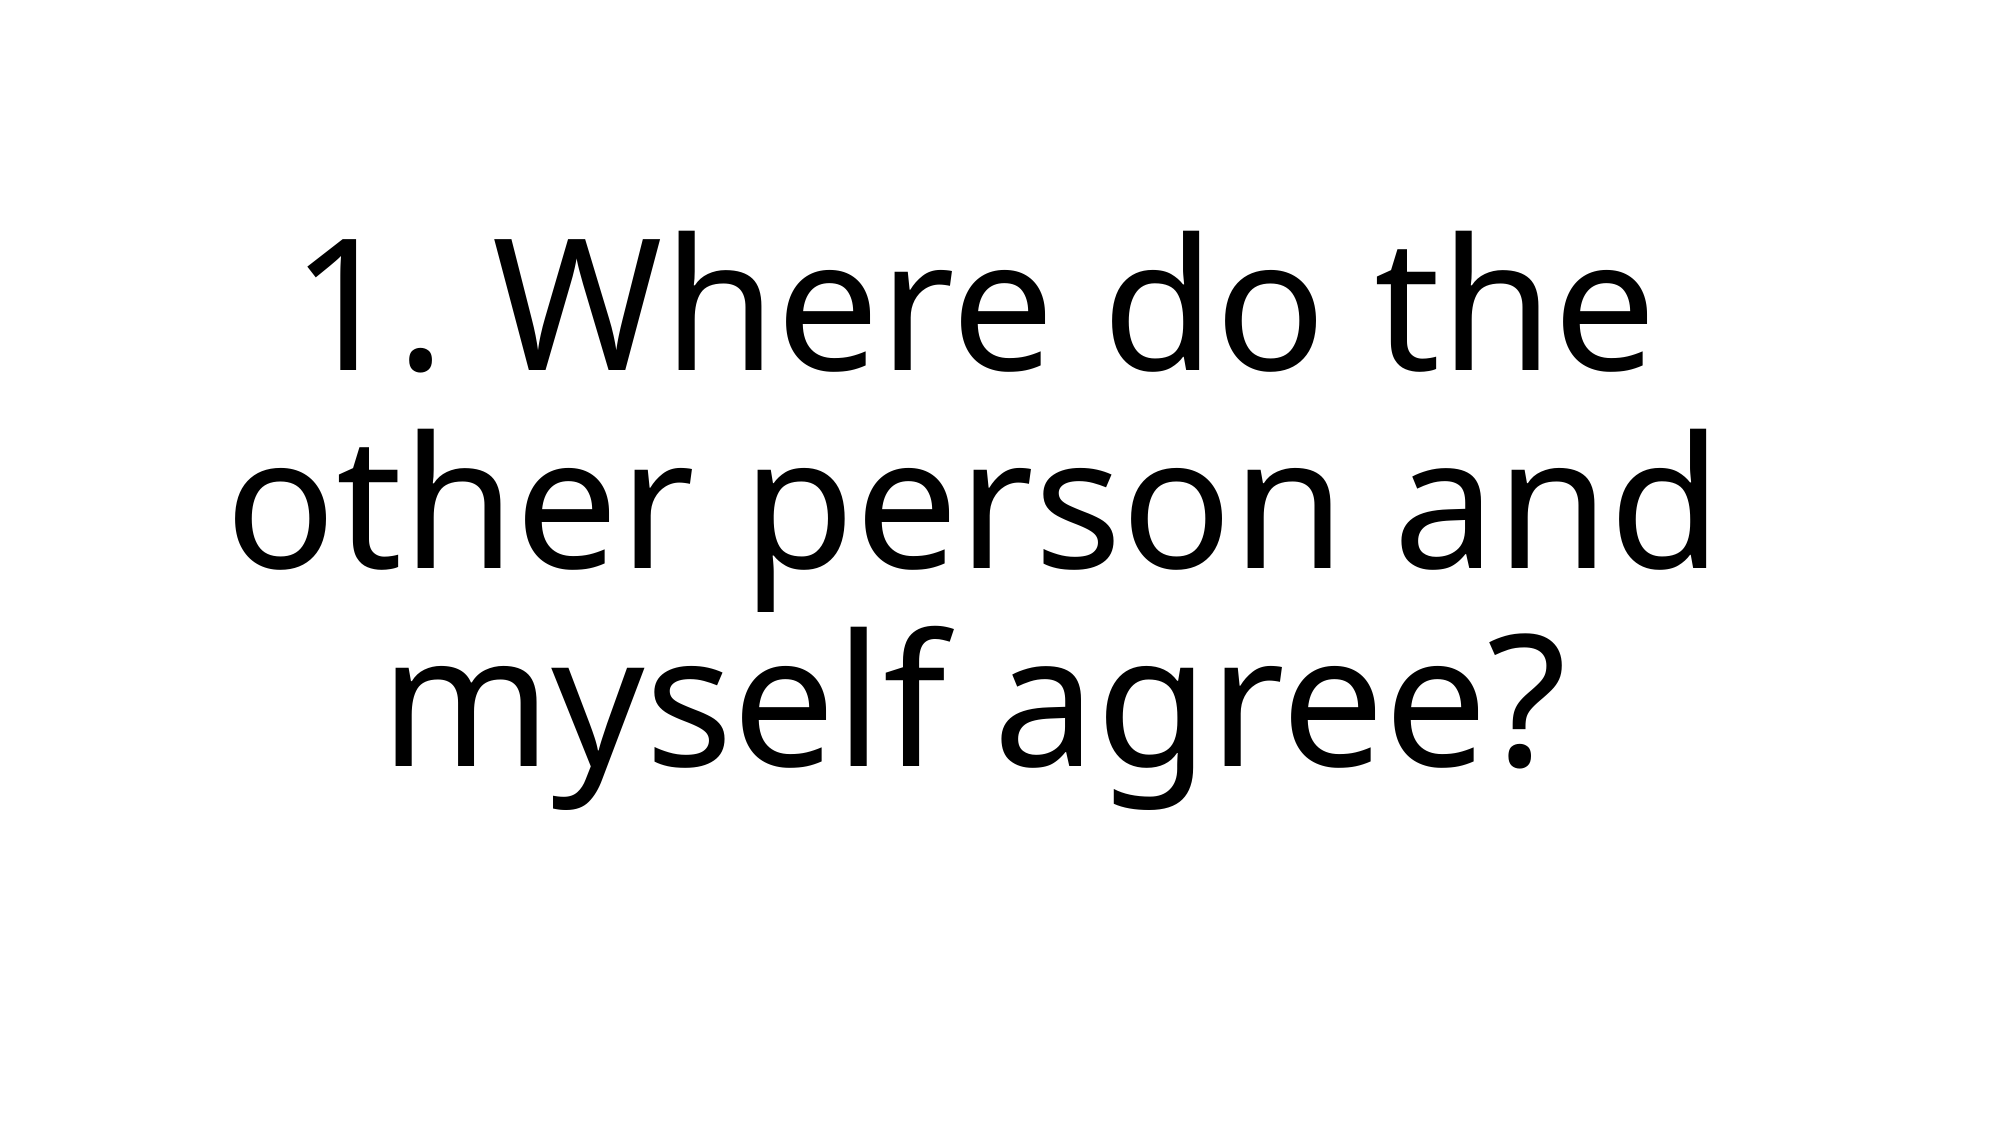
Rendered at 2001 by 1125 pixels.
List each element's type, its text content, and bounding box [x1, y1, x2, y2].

title 1. Where do the other person and myself agree? [118, 184, 1830, 814]
